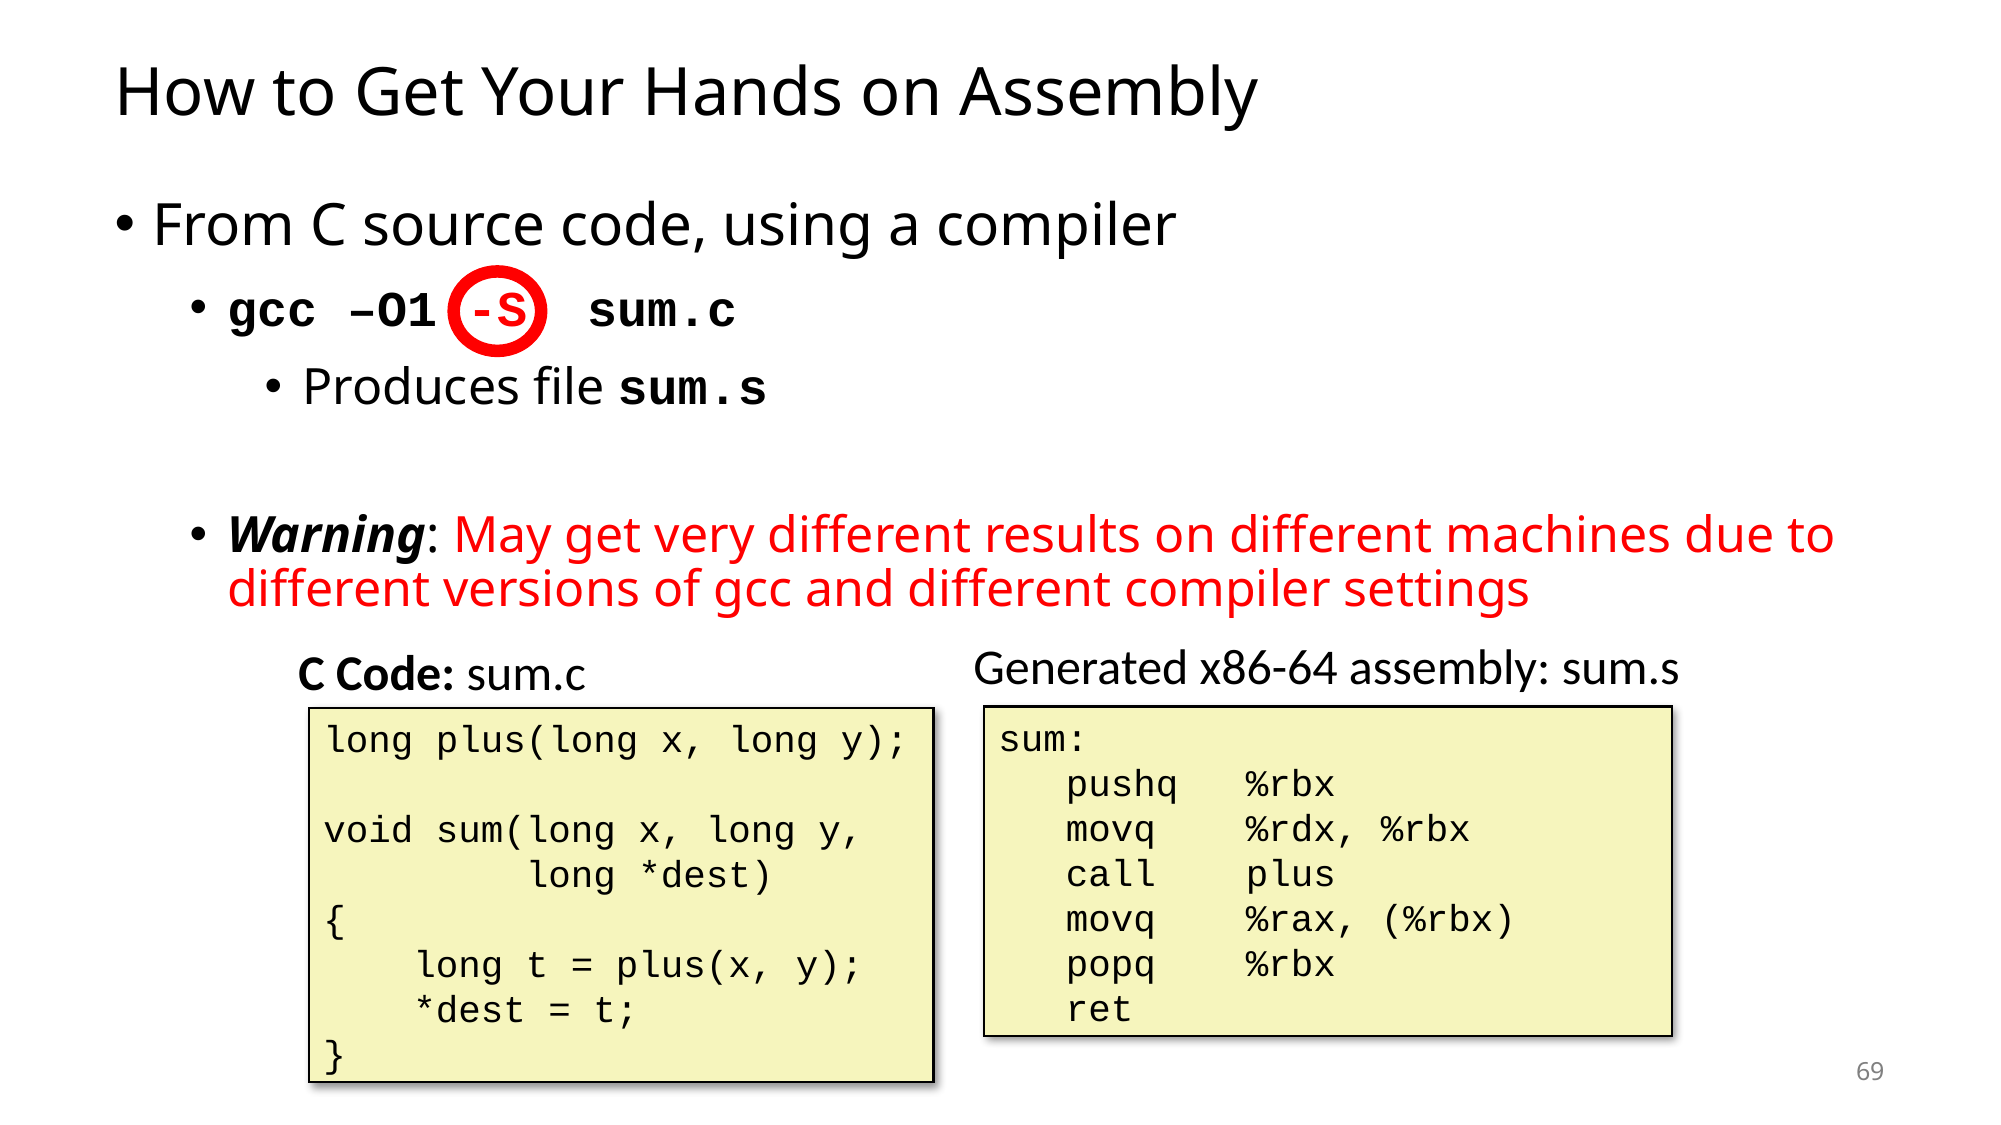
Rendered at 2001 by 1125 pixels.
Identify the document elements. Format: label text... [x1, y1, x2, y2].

text_box Generated x86-64 assembly: sum.s [958, 627, 1709, 696]
slide_number 69 [1749, 1042, 1900, 1103]
list From C source code, using a compiler gcc –O1 -S sum.c Produces file sum.s Warning: May get very different results on different machines due to different versions of gcc and different compiler settings [99, 187, 1900, 633]
text_box long plus(long x, long y); void sum(long x, long y, long *dest) { long t = plus(x, y); *dest = t; } [308, 707, 934, 1083]
title How to Get Your Hands on Assembly [99, 37, 1900, 150]
text_box C Code: sum.c [283, 632, 933, 693]
text_box [453, 271, 542, 351]
text_box sum: pushq %rbx movq %rdx, %rbx call plus movq %rax, (%rbx) popq %rbx ret [983, 706, 1672, 1036]
